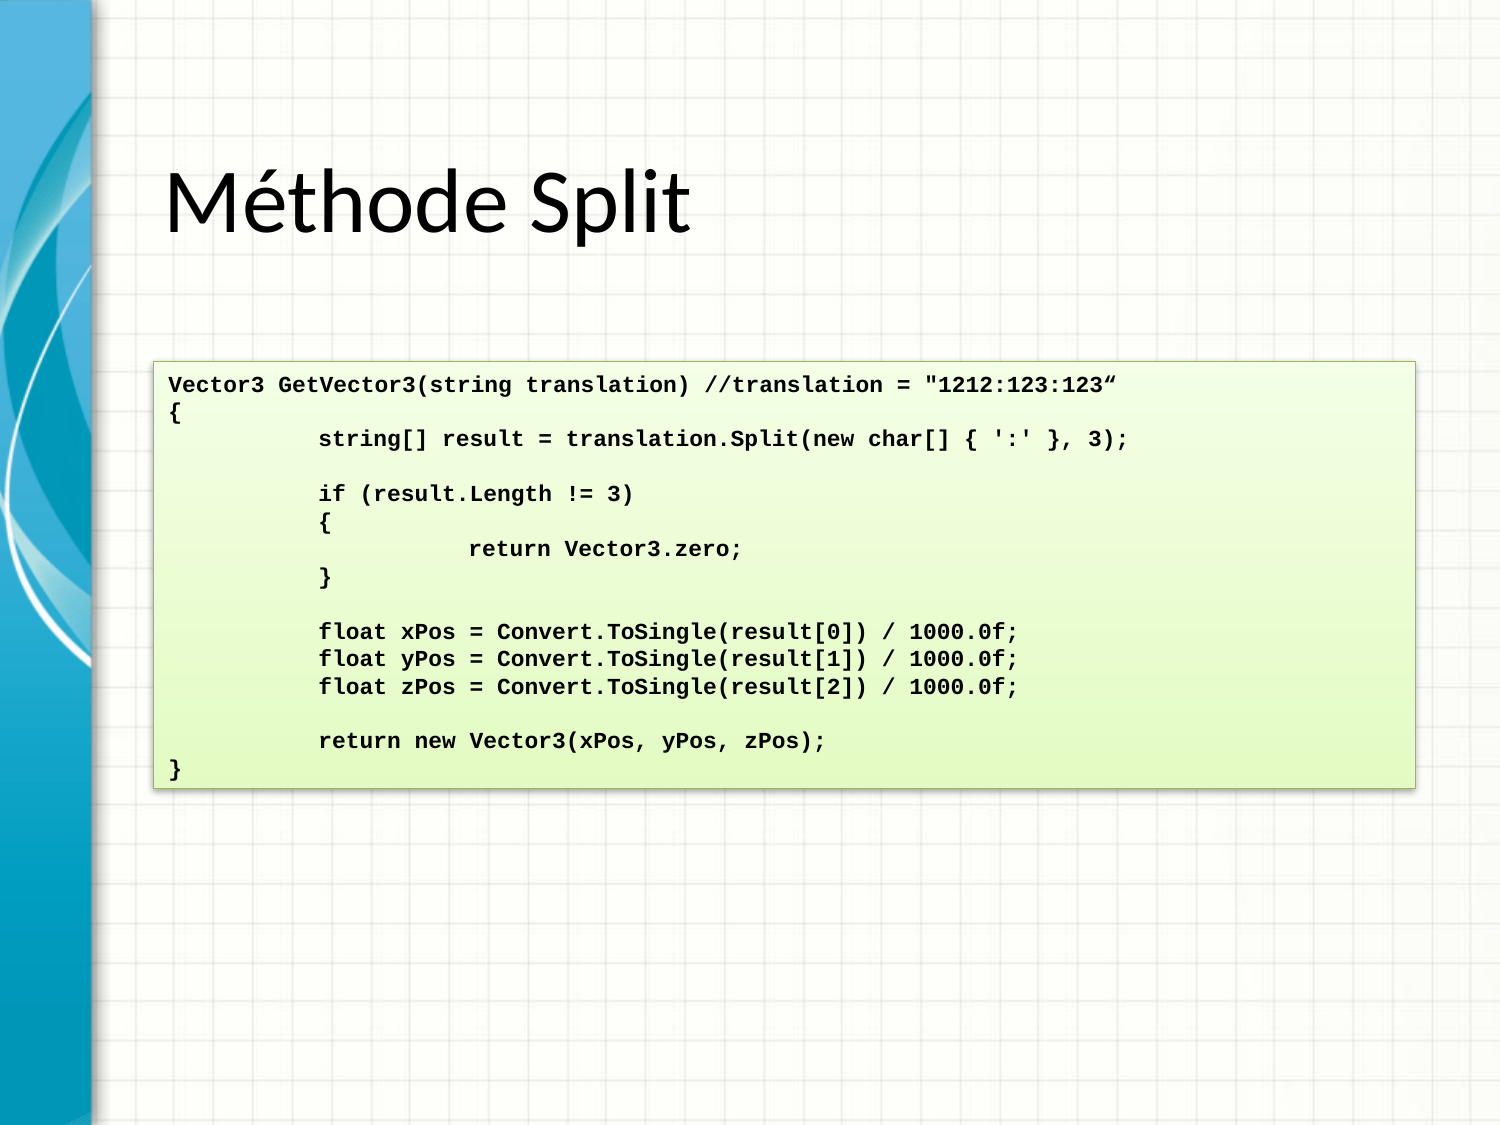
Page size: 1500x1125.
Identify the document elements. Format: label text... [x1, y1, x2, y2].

title Méthode Split [149, 125, 1317, 268]
text_box Vector3 GetVector3(string translation) //translation = "1212:123:123“ { string[] result = translation.Split(new char[] { ':' }, 3); if (result.Length != 3) { return Vector3.zero; } float xPos = Convert.ToSingle(result[0]) / 1000.0f; float yPos = Convert.ToSingle(result[1]) / 1000.0f; float zPos = Convert.ToSingle(result[2]) / 1000.0f; return new Vector3(xPos, yPos, zPos); } [153, 361, 1416, 789]
picture [0, 0, 1500, 1125]
